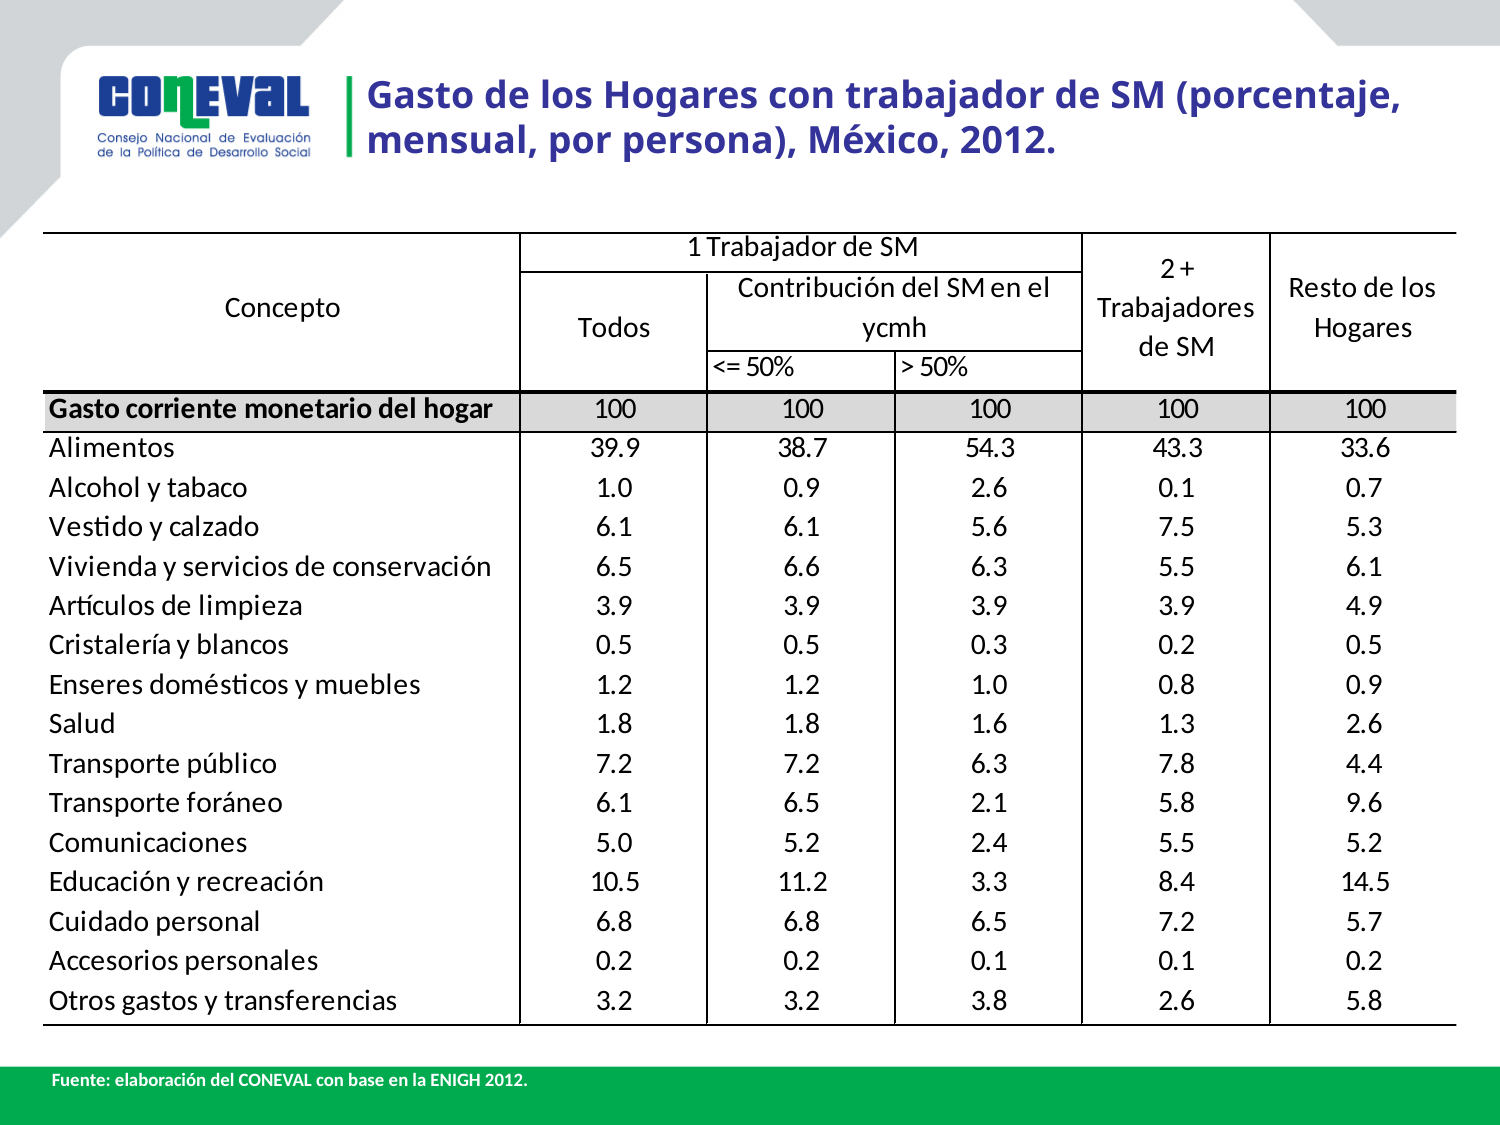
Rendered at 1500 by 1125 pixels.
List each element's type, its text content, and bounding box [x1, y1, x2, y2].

picture [0, 0, 1500, 1125]
text_box Gasto de los Hogares con trabajador de SM (porcentaje, mensual, por persona), México, 2012. [351, 63, 1483, 251]
text_box Fuente: elaboración del CONEVAL con base en la ENIGH 2012. [35, 1058, 1312, 1100]
